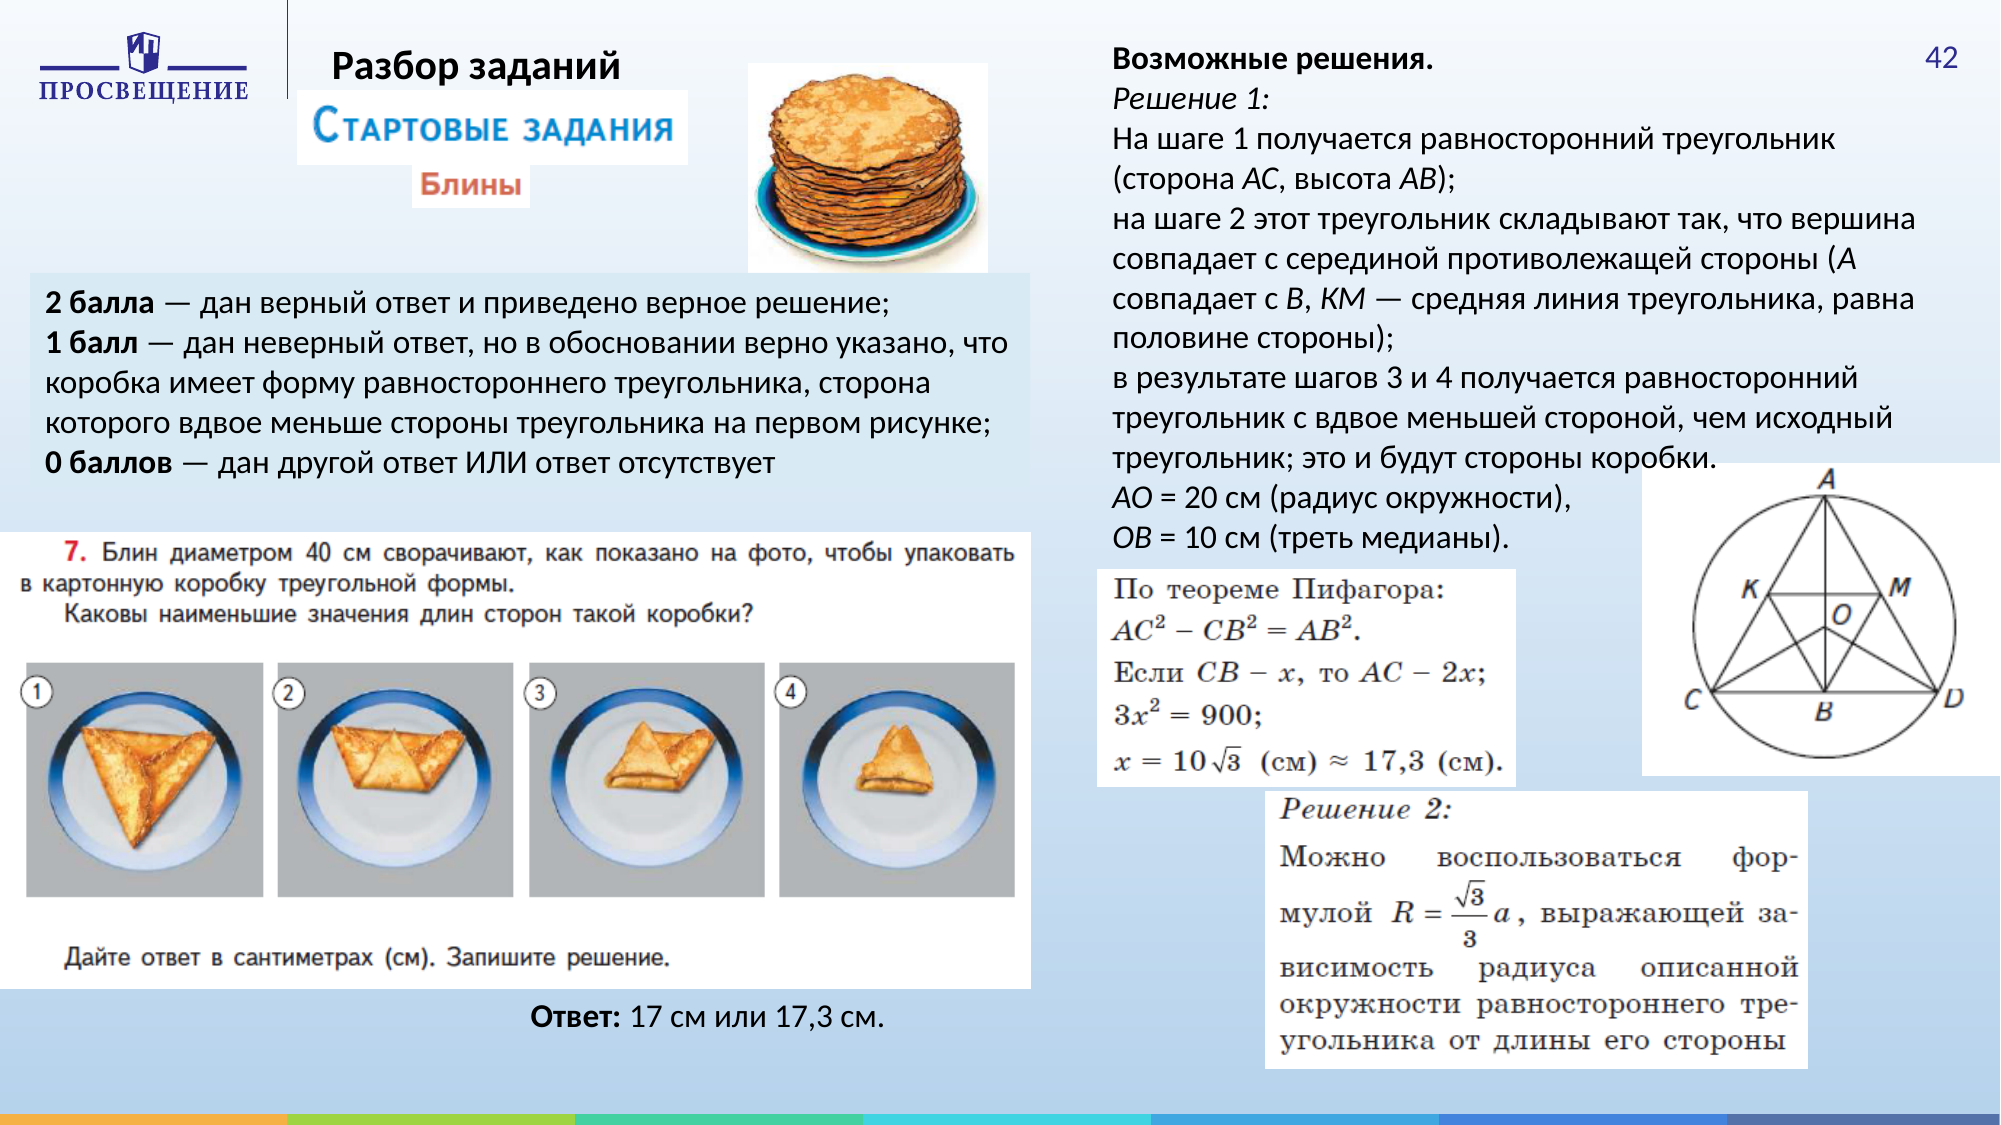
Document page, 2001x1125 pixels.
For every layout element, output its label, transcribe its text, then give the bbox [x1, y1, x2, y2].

picture [0, 532, 1031, 989]
picture [748, 63, 989, 273]
picture [0, 1113, 2000, 1125]
picture [1642, 463, 2000, 776]
text_box Ответ: 17 см или 17,3 см. [515, 989, 901, 1042]
picture [1265, 791, 1808, 1069]
text_box 2 балла — дан верный ответ и приведено верное решение; 1 балл — дан неверный ответ, но в обосновании верно указано, что коробка имеет форму равностороннего треугольника, сторона которого вдвое меньше стороны треугольника на первом рисунке; 0 баллов — дан другой ответ ИЛИ ответ отсутствует [30, 272, 1031, 488]
text_box Возможные решения. Решение 1: На шаге 1 получается равносторонний треугольник (сторона АС, высота АВ); на шаге 2 этот треугольник складывают так, что вершина совпадает с серединой противолежащей стороны (А совпадает с В, КМ — средняя линия треугольника, равна половине стороны); в результате шагов 3 и 4 получается равносторонний треугольник с вдвое меньшей стороной, чем исходный треугольник; это и будут стороны коробки. АО = 20 см (радиус окружности), ОВ = 10 см (треть медианы). [1097, 28, 1976, 563]
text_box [39, 31, 248, 104]
text_box Разбор заданий [317, 30, 1097, 95]
picture [297, 90, 688, 208]
picture [1097, 569, 1516, 787]
